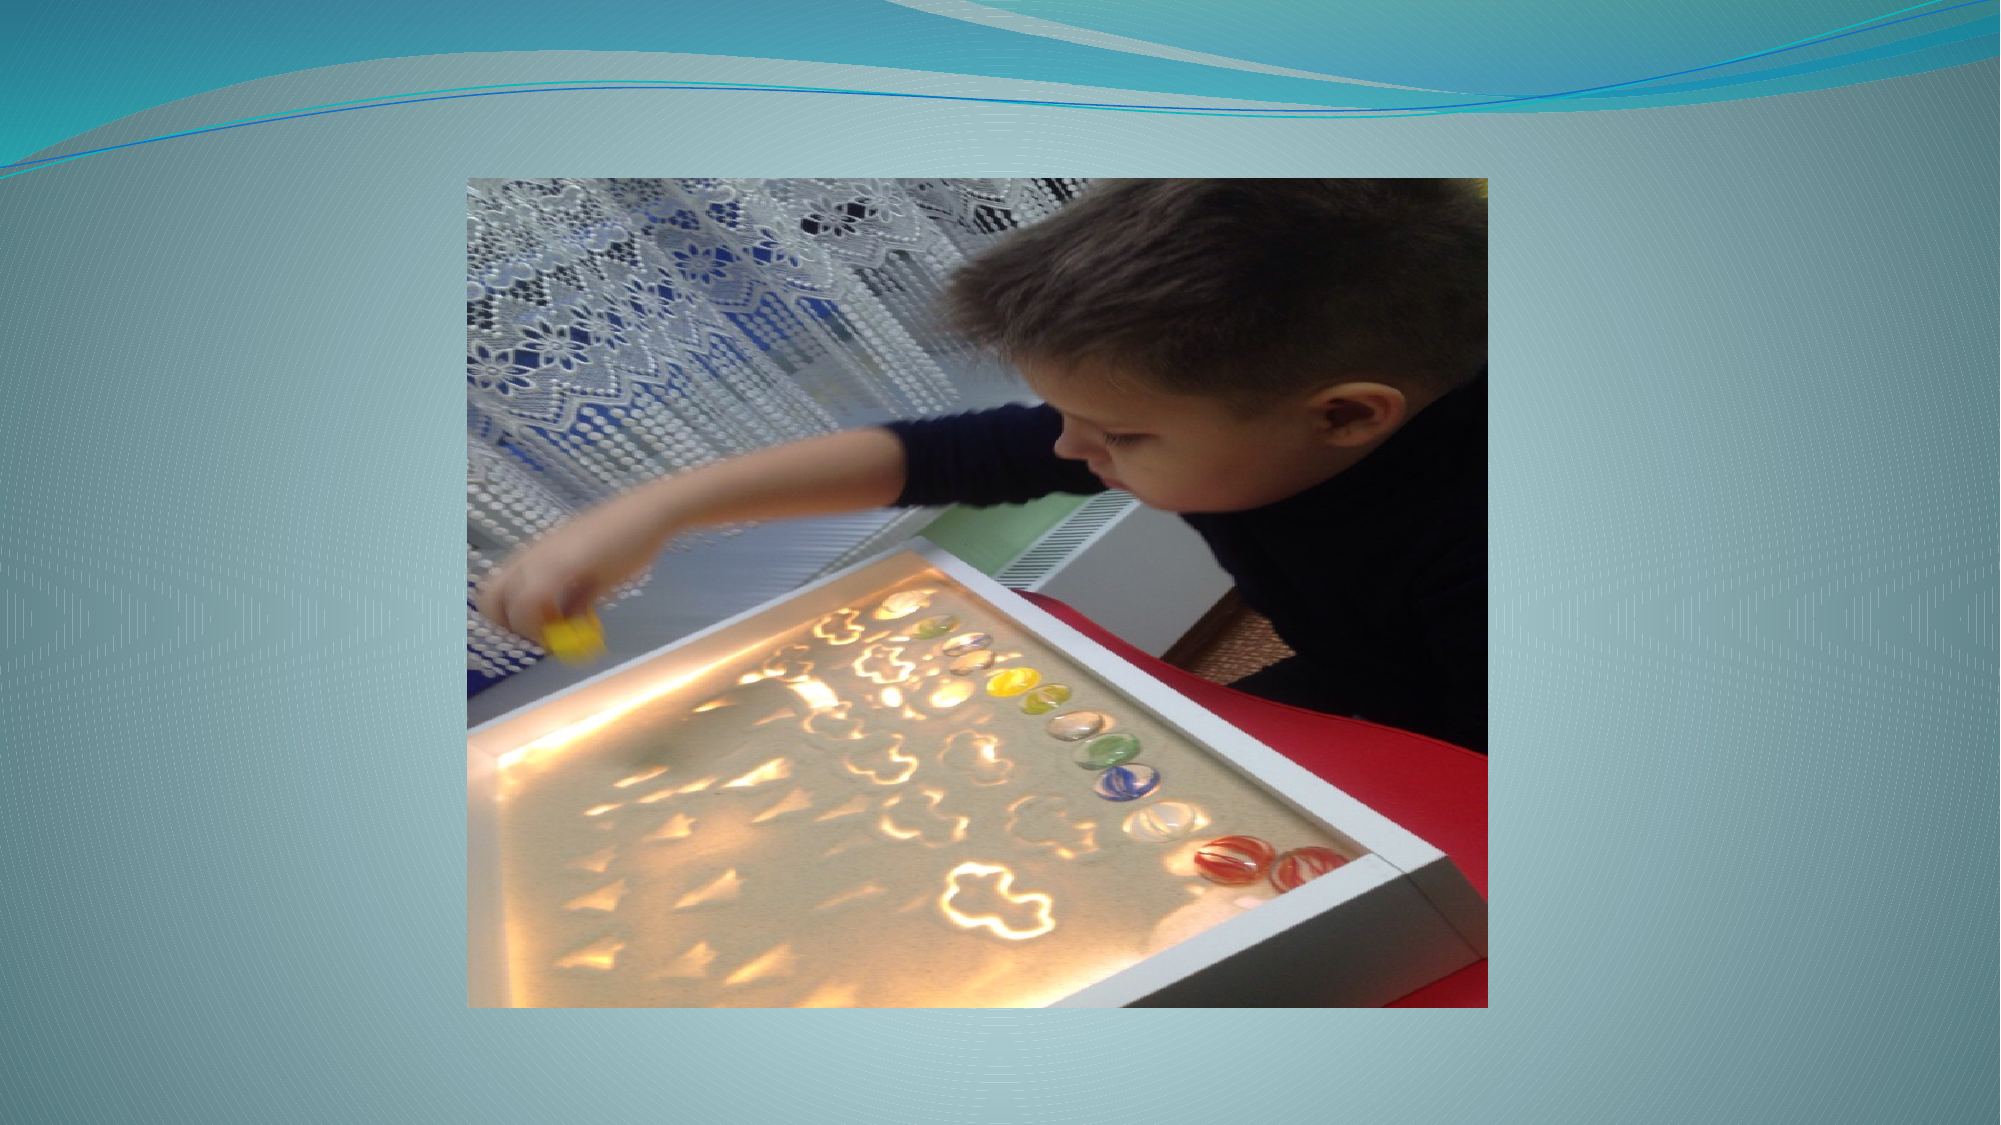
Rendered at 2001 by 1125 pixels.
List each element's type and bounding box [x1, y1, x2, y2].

picture [466, 178, 1488, 1008]
